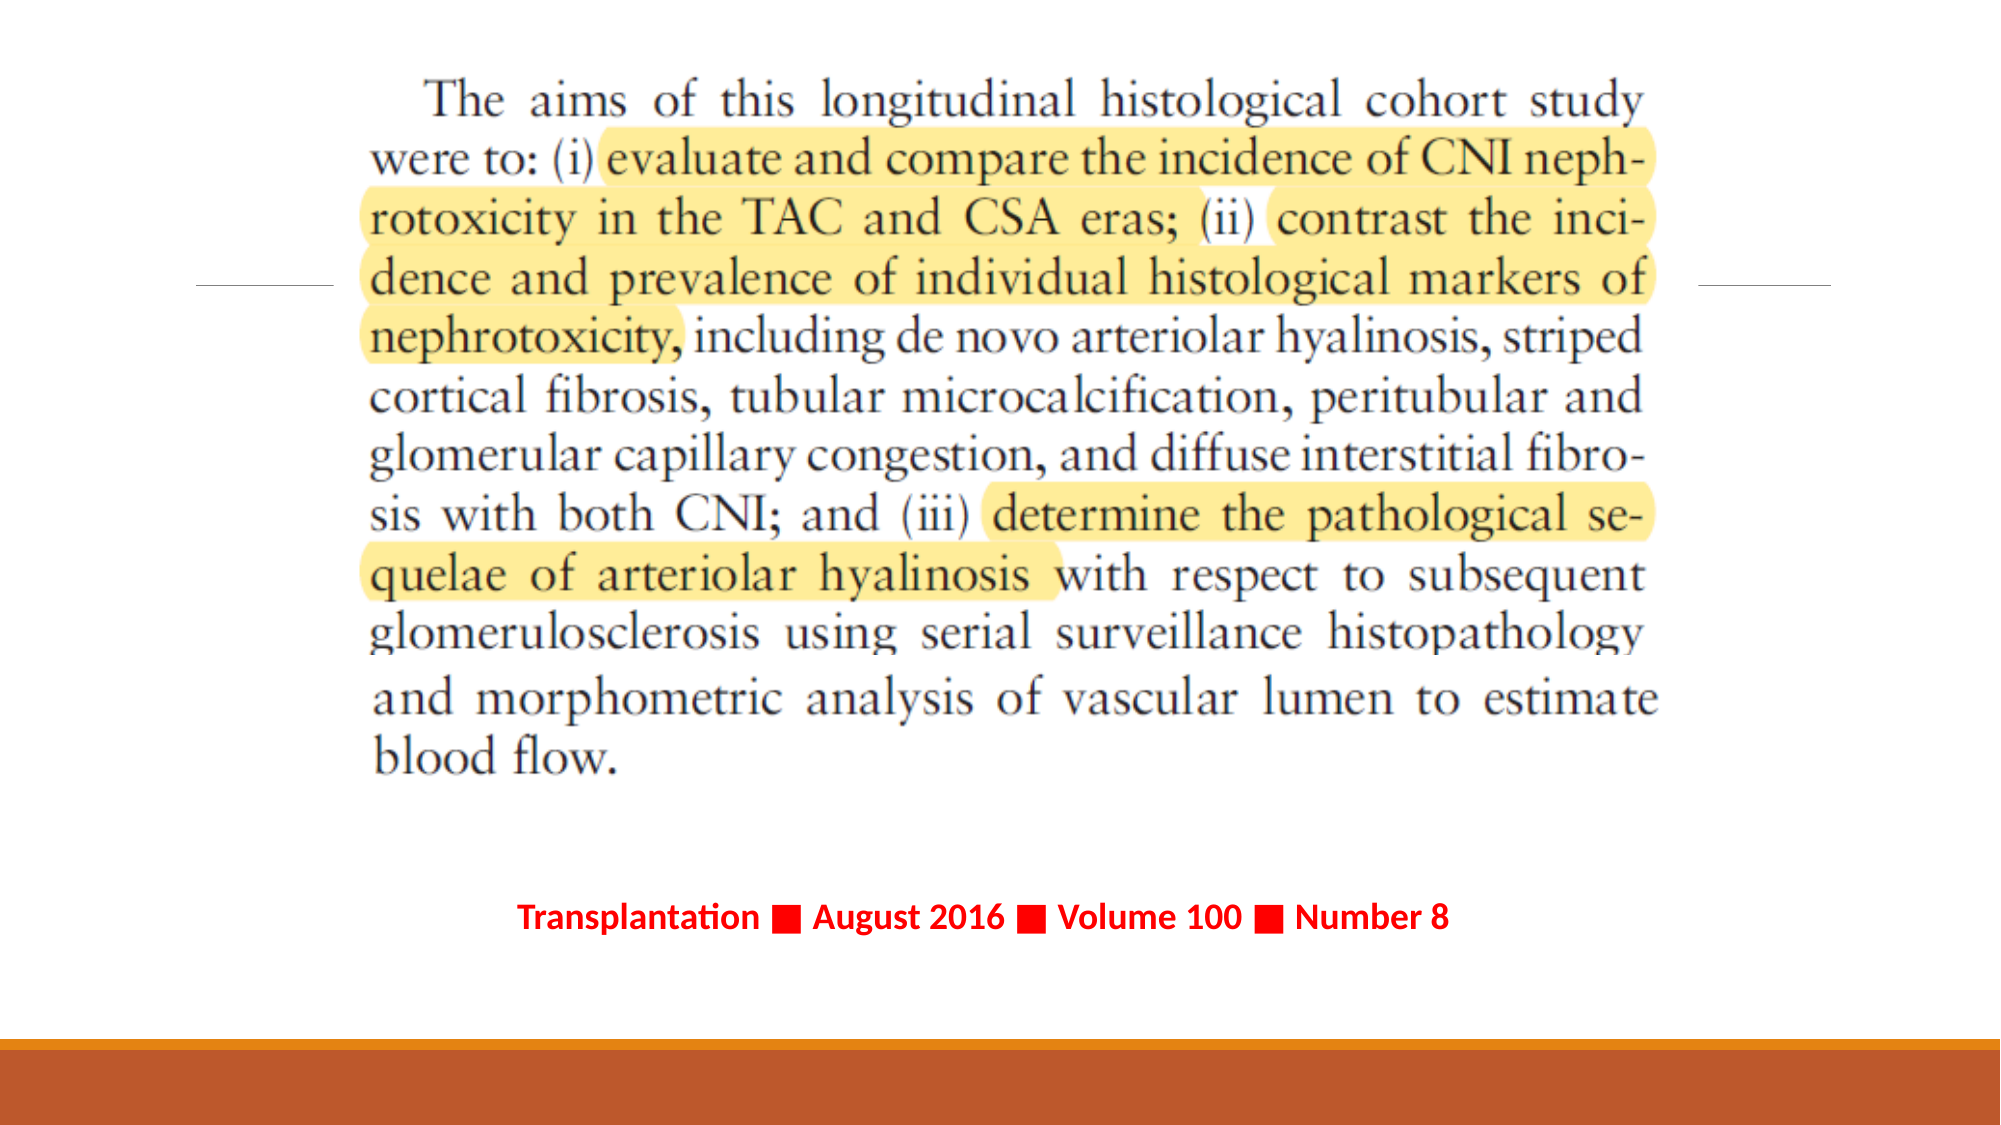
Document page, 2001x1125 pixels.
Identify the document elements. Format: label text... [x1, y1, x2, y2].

text_box Transplantation ■ August 2016 ■ Volume 100 ■ Number 8 [502, 884, 1487, 945]
picture [332, 70, 1699, 790]
